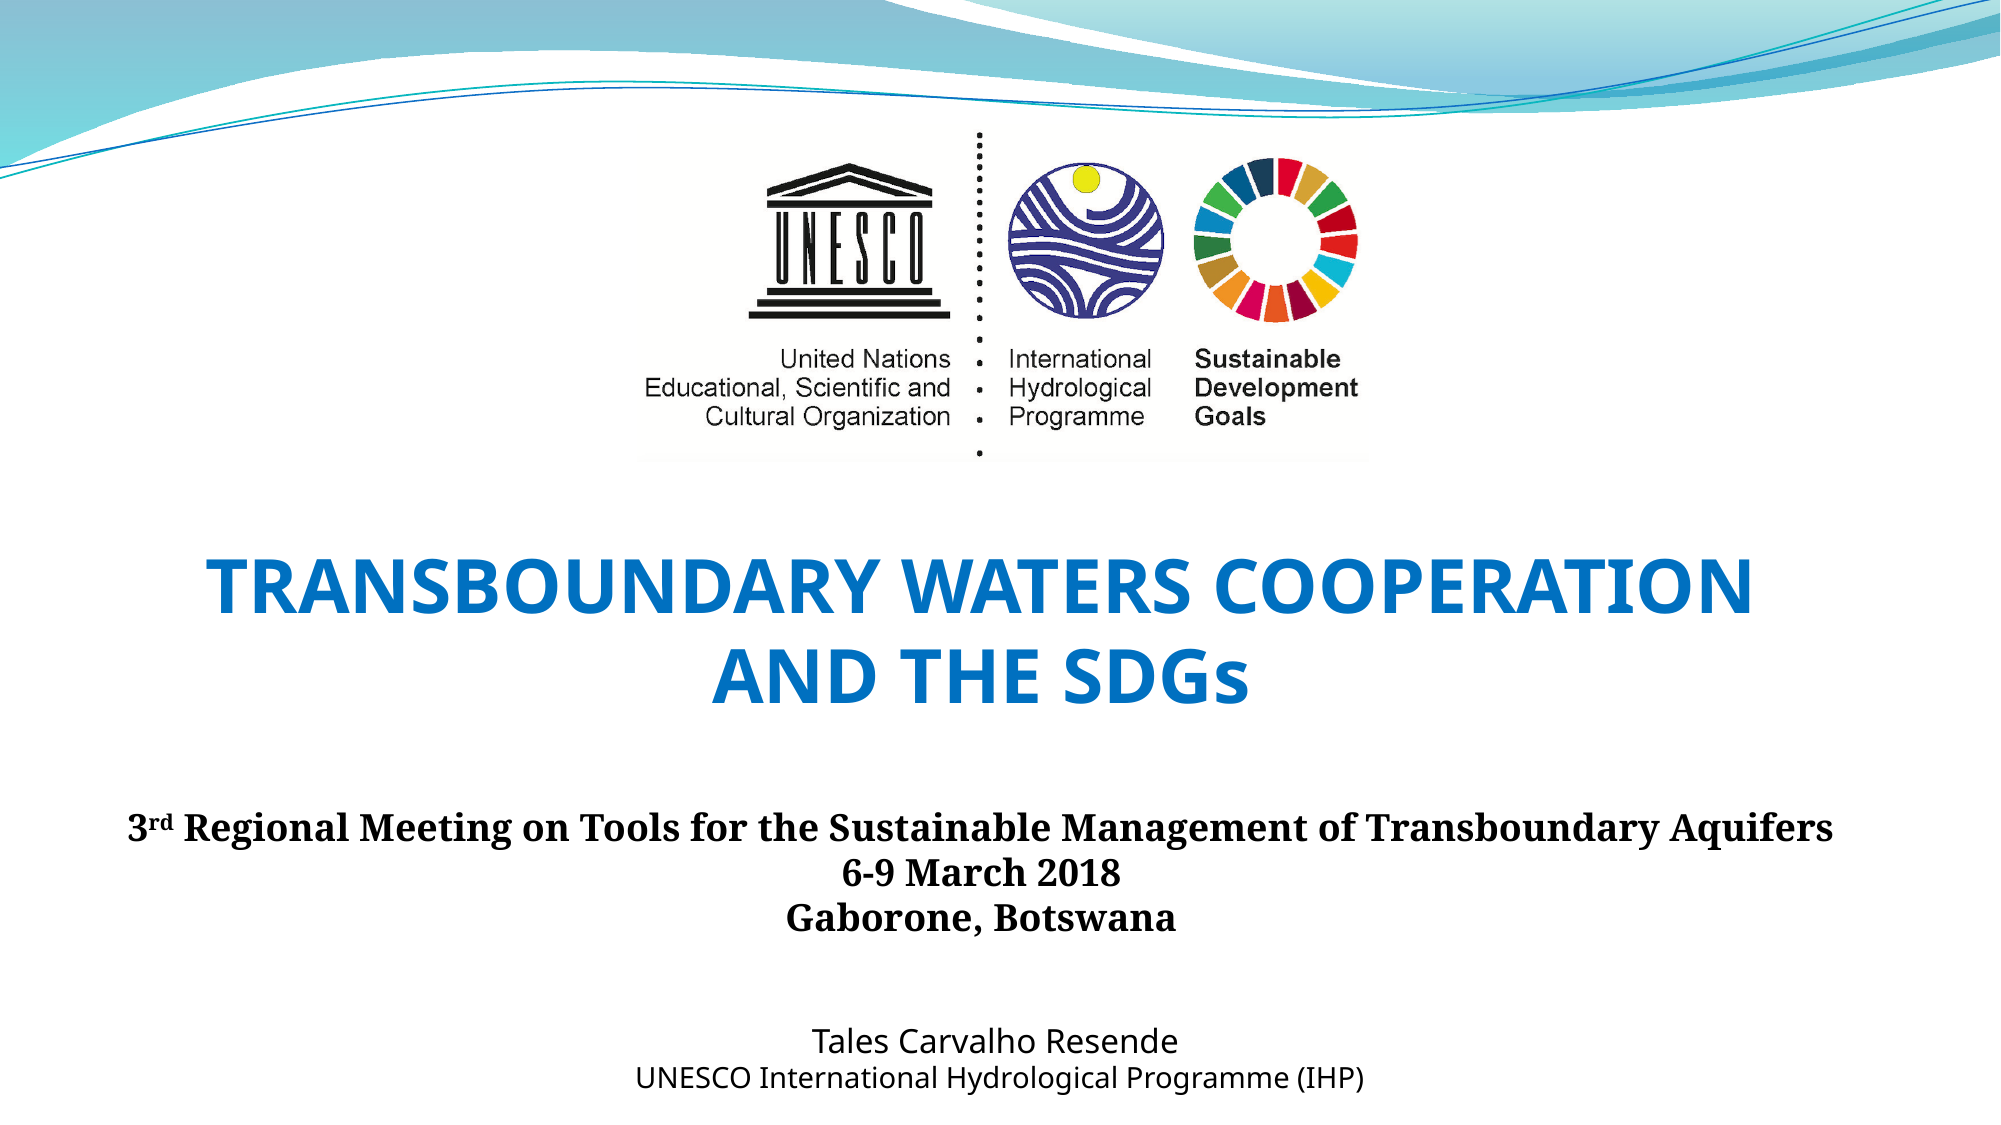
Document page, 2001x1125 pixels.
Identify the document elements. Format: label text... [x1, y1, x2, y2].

text_box Tales Carvalho Resende UNESCO International Hydrological Programme (IHP) [468, 1012, 1532, 1103]
text_box 3rd Regional Meeting on Tools for the Sustainable Management of Transboundary Aquifers 6-9 March 2018 Gaborone, Botswana [84, 796, 1879, 947]
text_box TRANSBOUNDARY WATERS COOPERATION AND THE SDGs [107, 530, 1856, 726]
picture [637, 124, 1369, 463]
